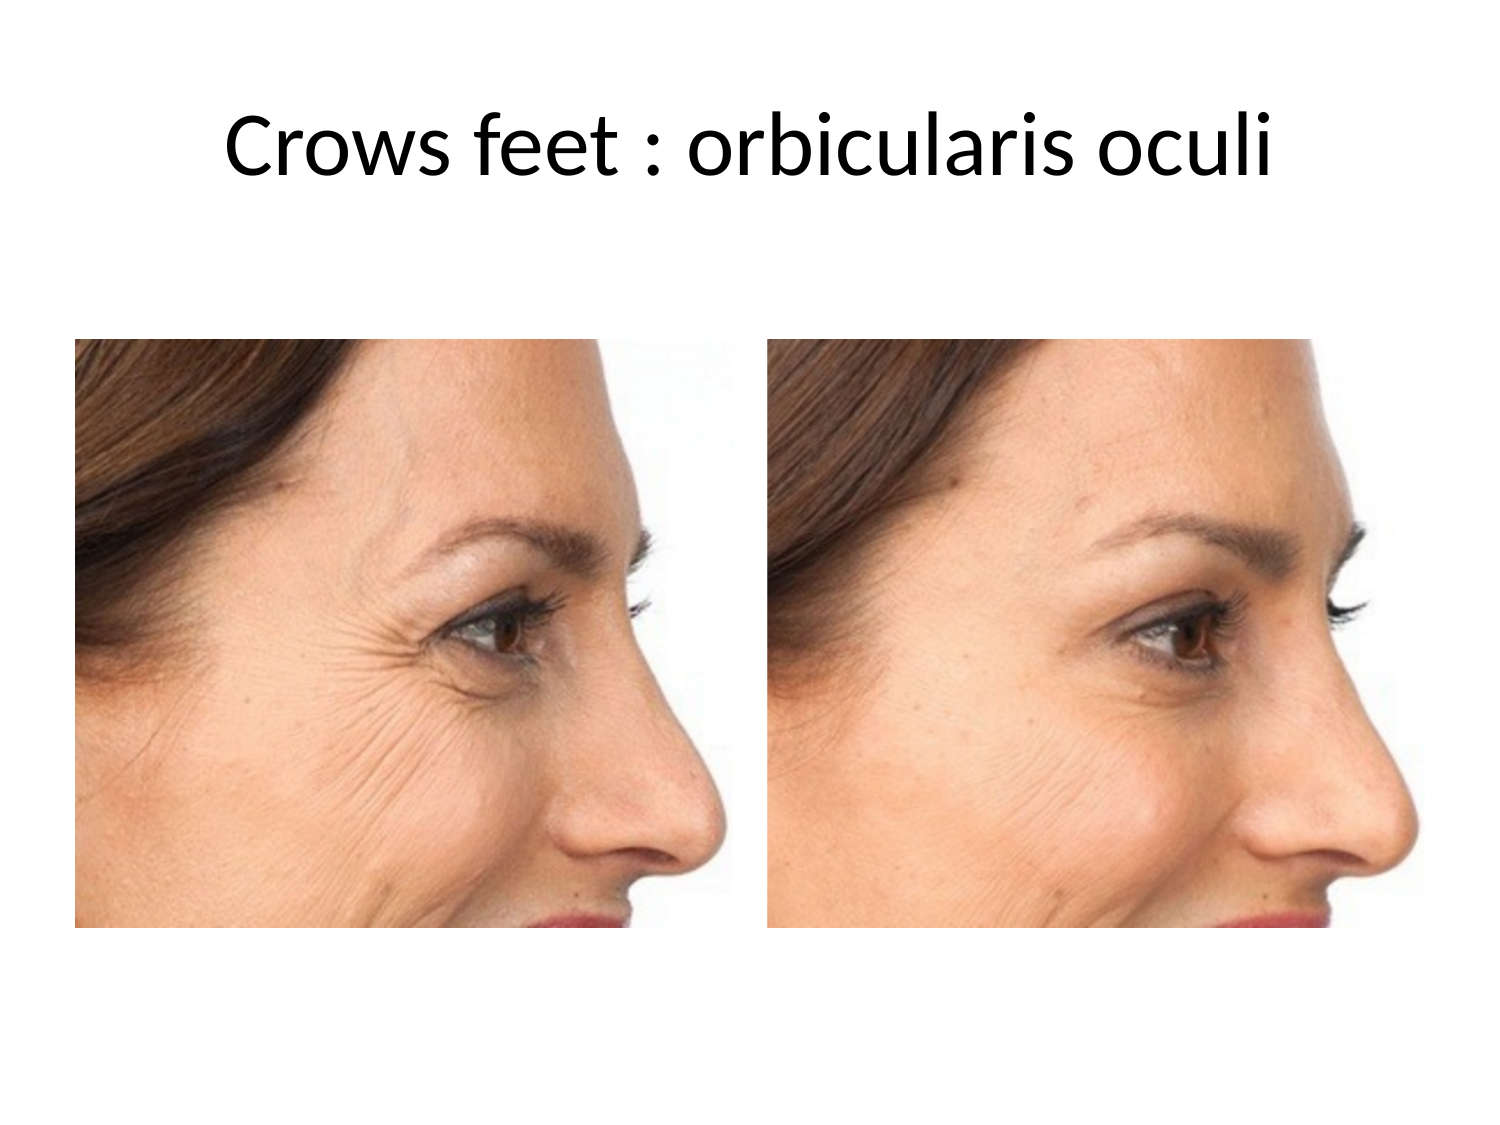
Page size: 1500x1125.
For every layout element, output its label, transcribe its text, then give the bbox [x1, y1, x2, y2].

title Crows feet : orbicularis oculi [75, 45, 1425, 233]
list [74, 339, 1426, 929]
